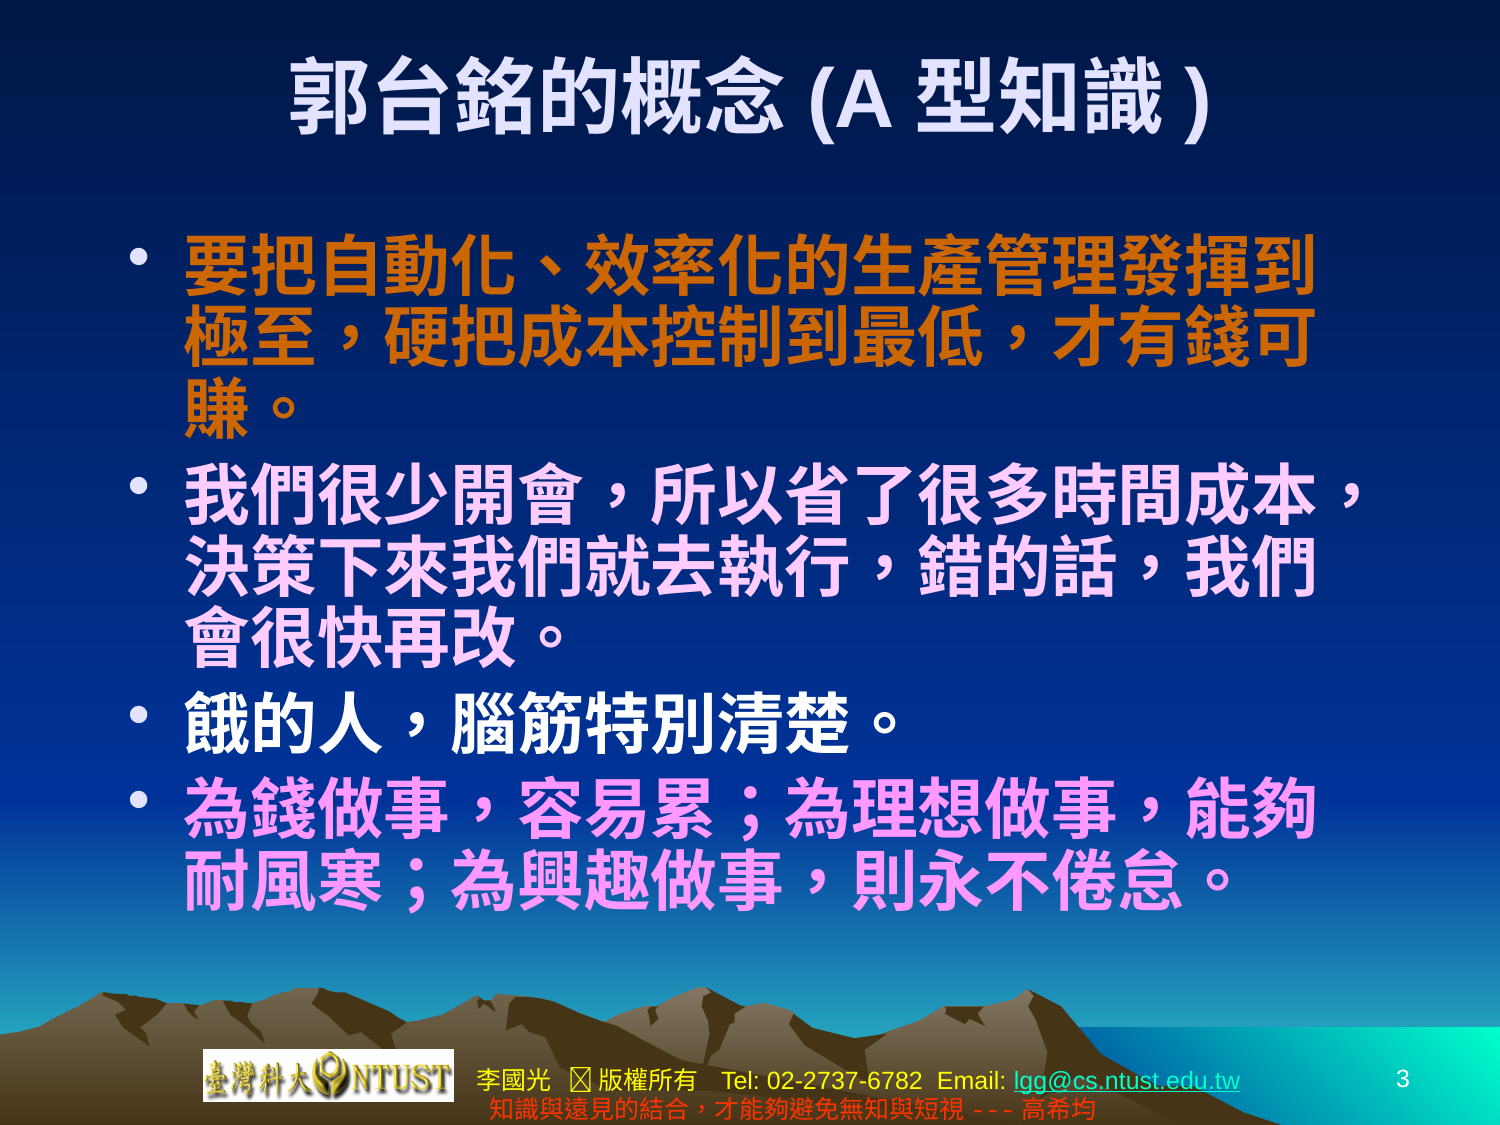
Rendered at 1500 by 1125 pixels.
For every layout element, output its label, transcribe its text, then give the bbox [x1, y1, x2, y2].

list 要把自動化、效率化的生產管理發揮到極至，硬把成本控制到最低，才有錢可賺。 我們很少開會，所以省了很多時間成本，決策下來我們就去執行，錯的話，我們會很快再改。 餓的人，腦筋特別清楚。 為錢做事，容易累；為理想做事，能夠耐風寒；為興趣做事，則永不倦怠。 [112, 224, 1388, 1001]
slide_number 3 [1074, 1024, 1426, 1101]
picture [203, 1049, 454, 1102]
title 郭台銘的概念(A型知識) [112, 0, 1388, 188]
